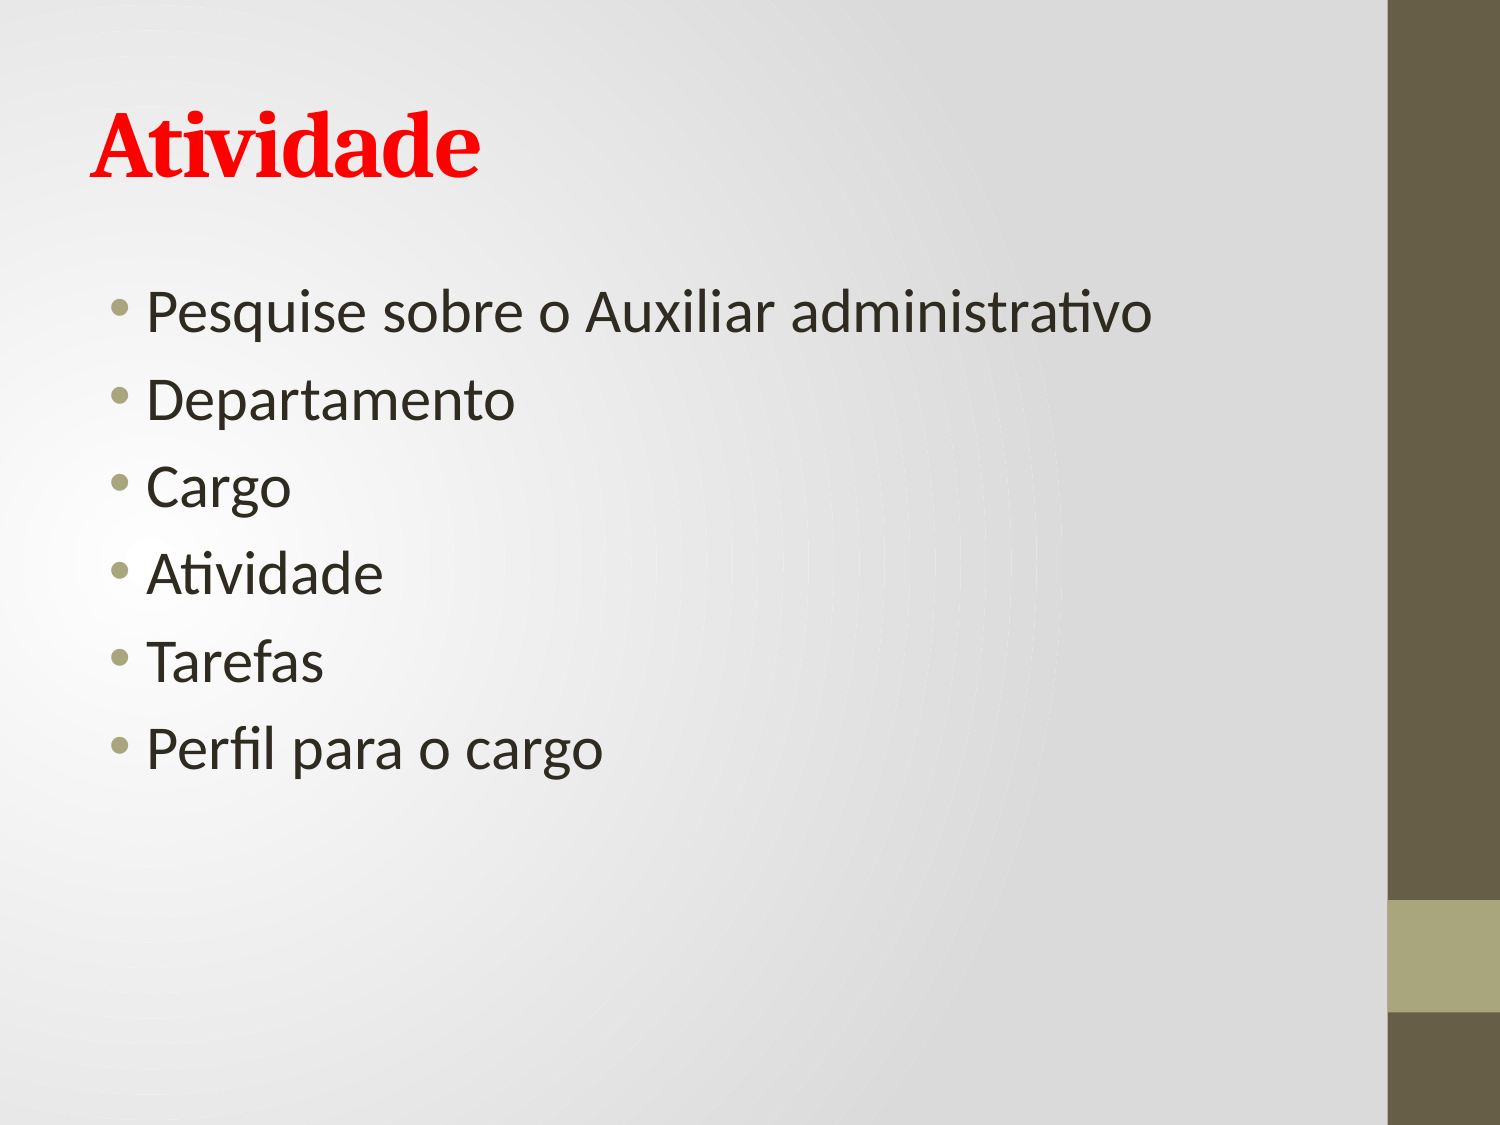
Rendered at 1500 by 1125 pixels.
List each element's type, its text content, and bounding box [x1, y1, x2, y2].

list Pesquise sobre o Auxiliar administrativo Departamento Cargo Atividade Tarefas Perfil para o cargo [75, 262, 1325, 1050]
title Atividade [75, 45, 1325, 233]
